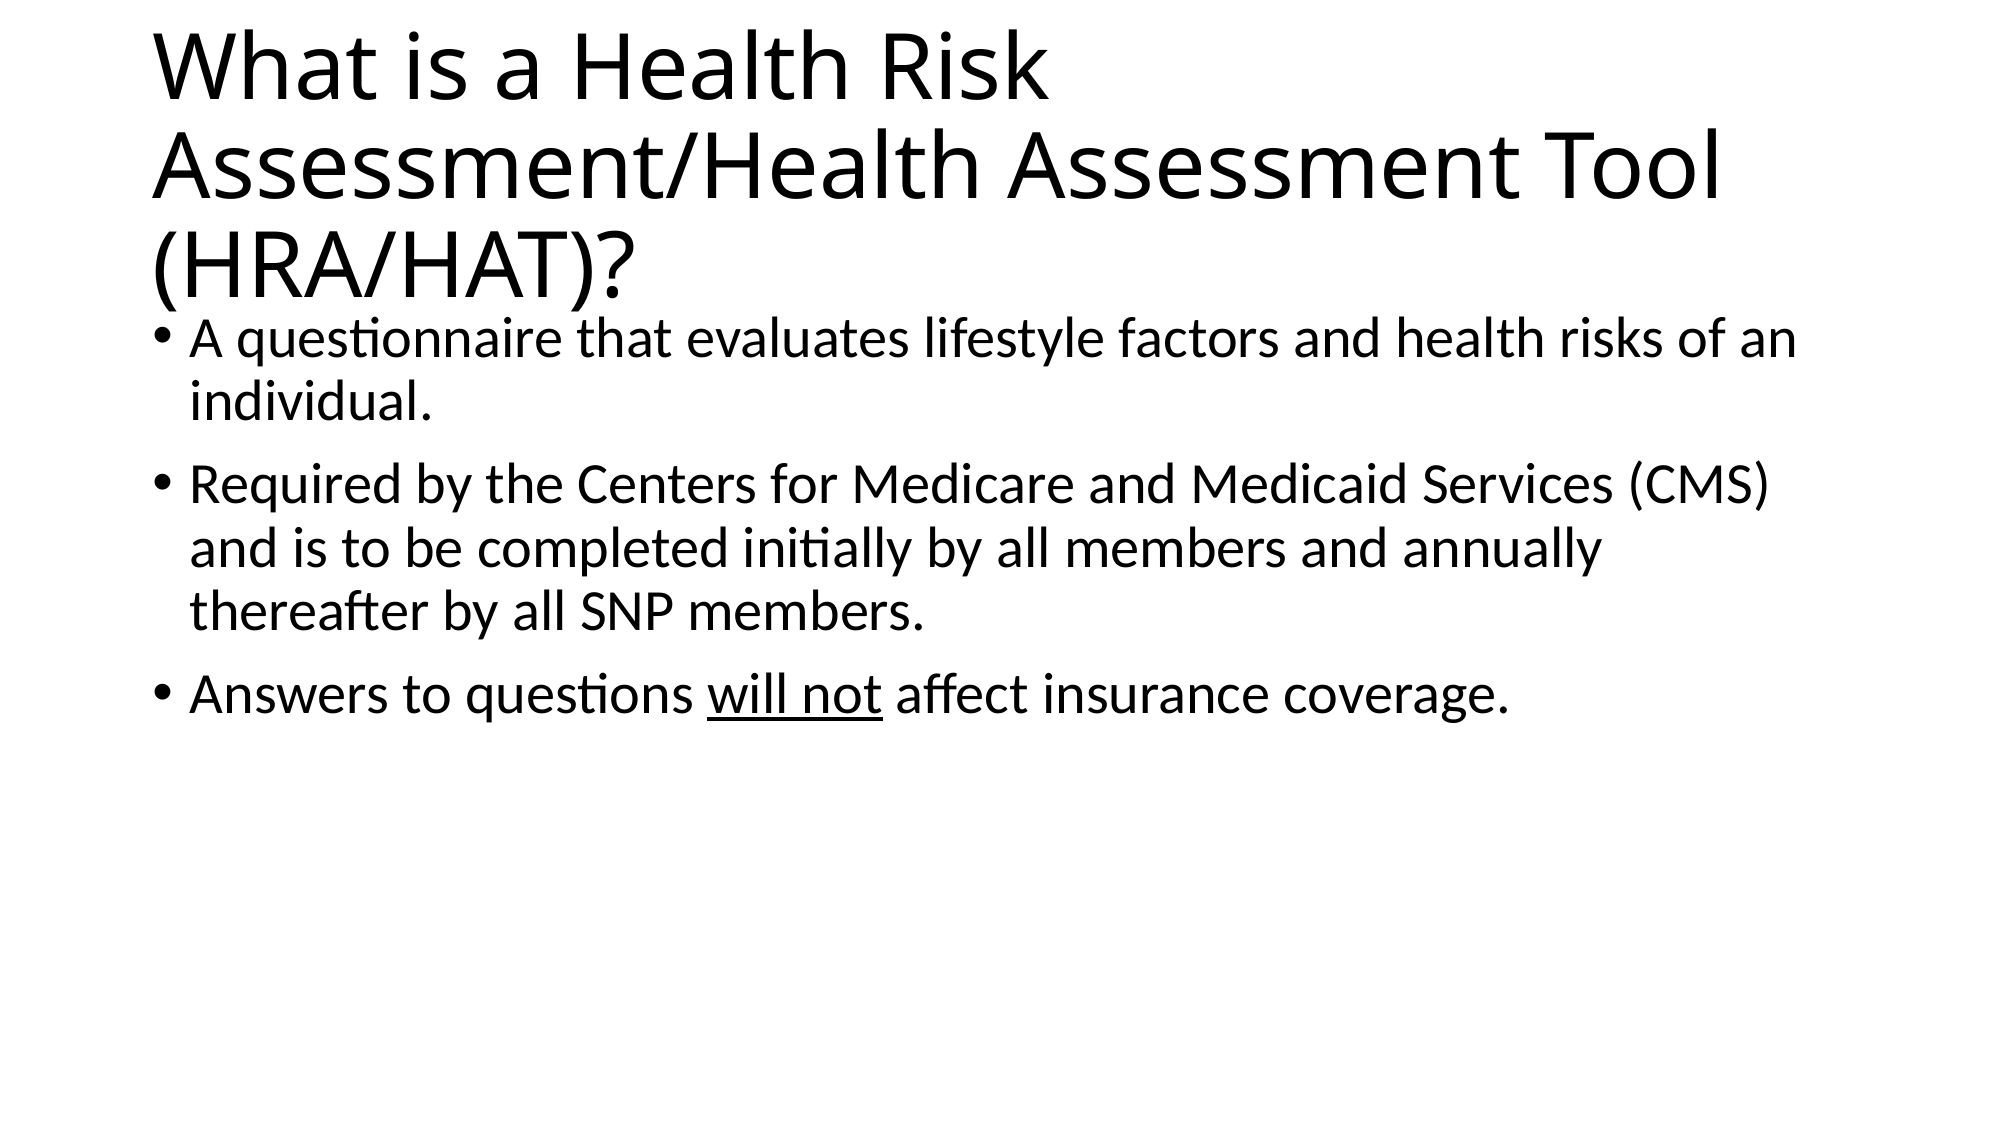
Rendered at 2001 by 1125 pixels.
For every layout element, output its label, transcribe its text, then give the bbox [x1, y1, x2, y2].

list A questionnaire that evaluates lifestyle factors and health risks of an individual. Required by the Centers for Medicare and Medicaid Services (CMS) and is to be completed initially by all members and annually thereafter by all SNP members. Answers to questions will not affect insurance coverage. [137, 299, 1863, 1014]
title What is a Health Risk Assessment/Health Assessment Tool (HRA/HAT)? [137, 59, 1863, 278]
